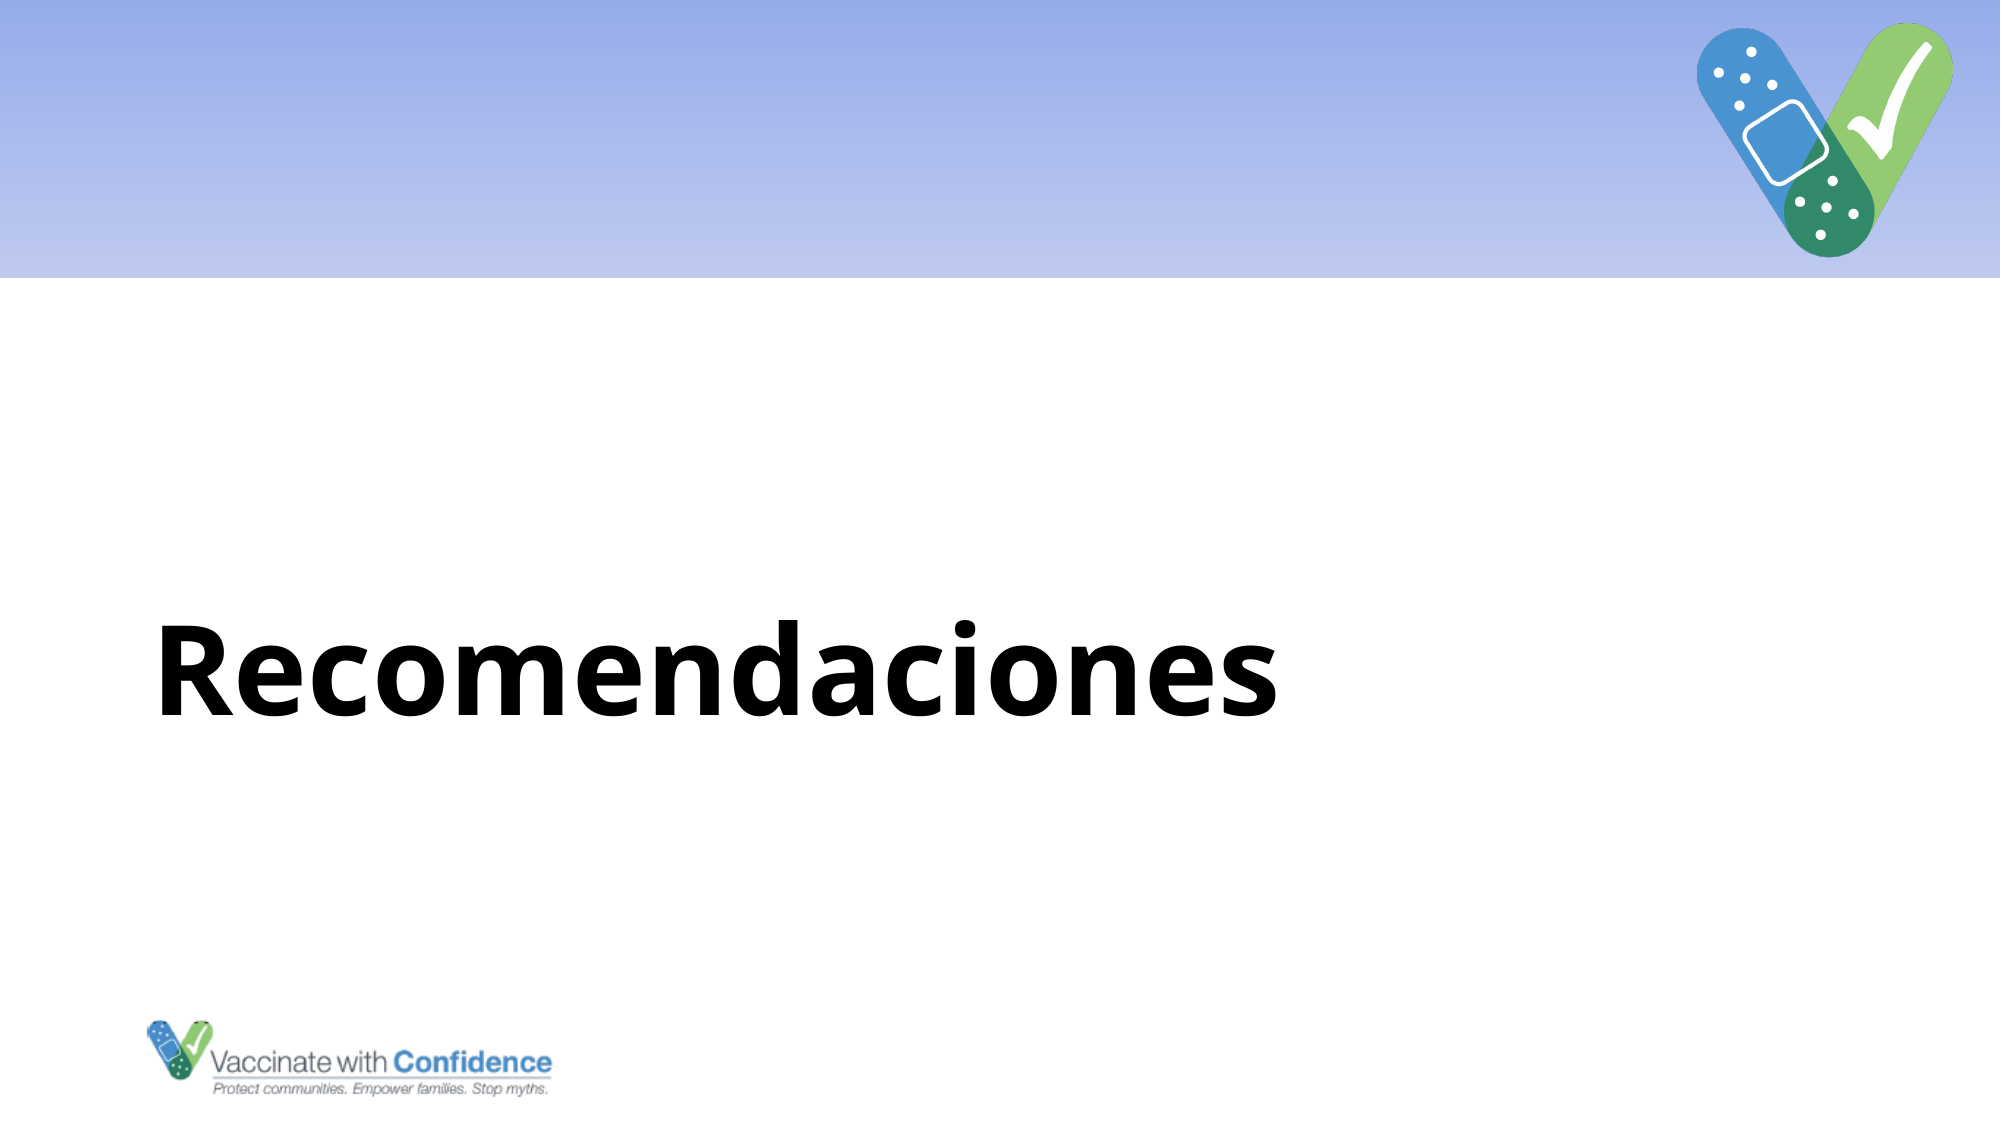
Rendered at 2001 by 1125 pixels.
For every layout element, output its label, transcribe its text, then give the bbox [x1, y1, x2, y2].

title Recomendaciones [136, 280, 1862, 749]
picture [1687, 11, 1961, 266]
picture [137, 1006, 572, 1125]
